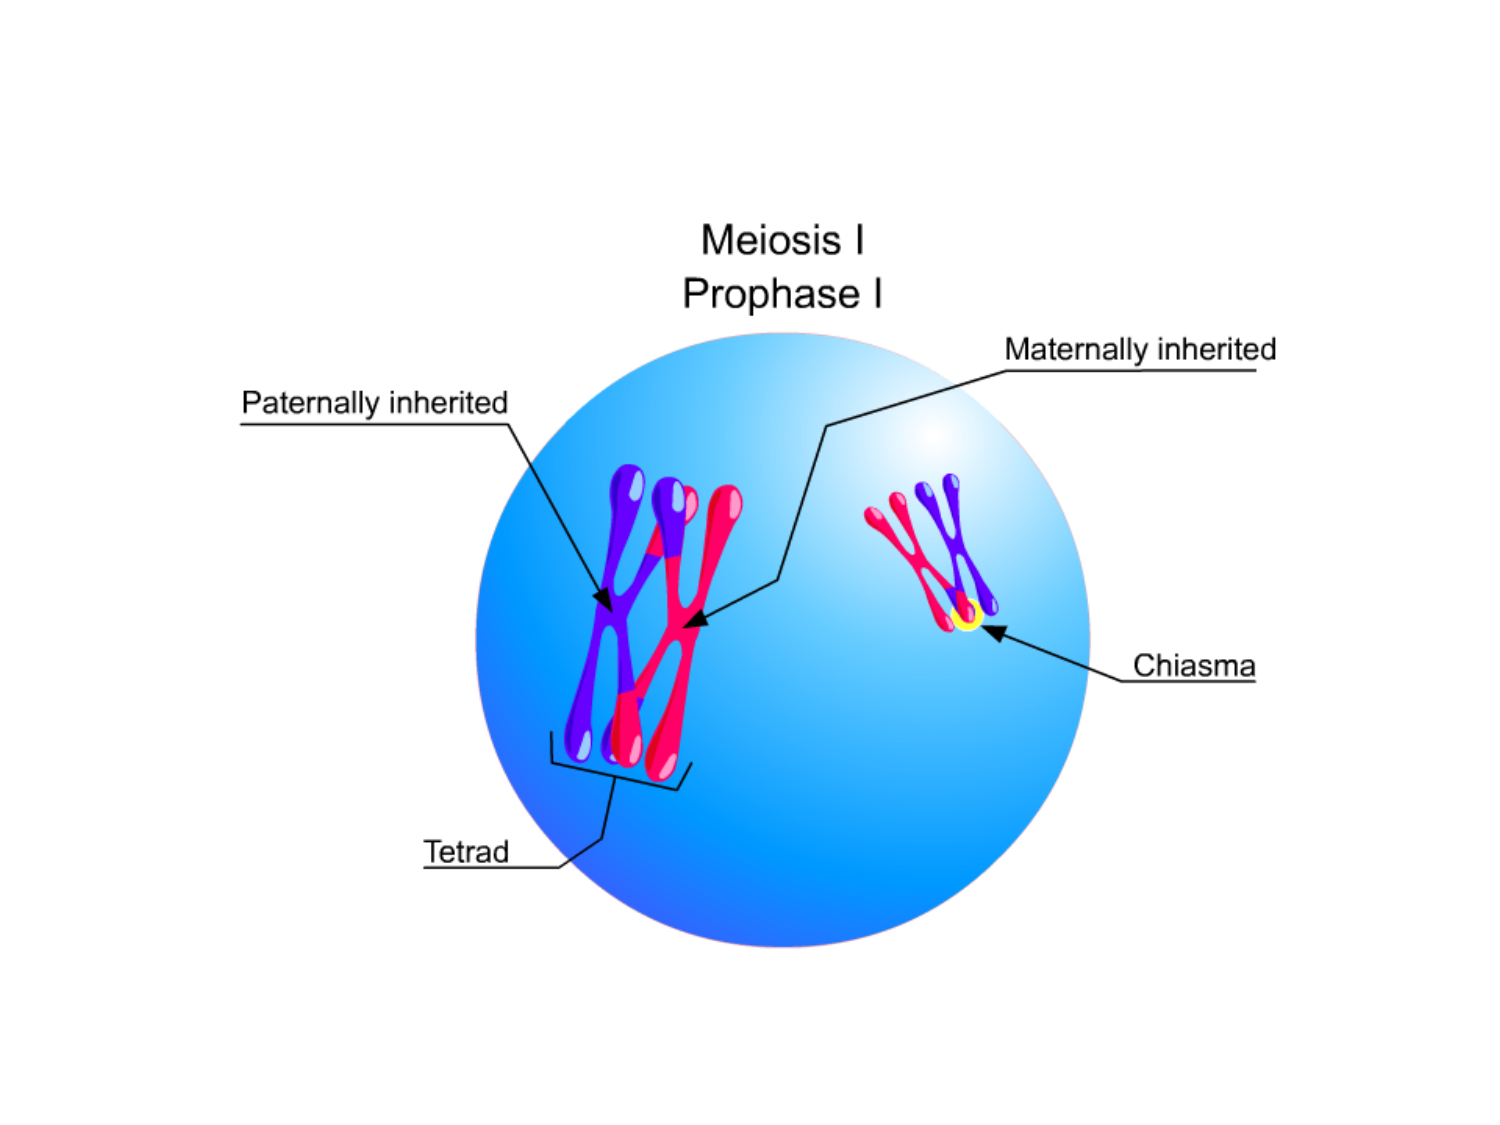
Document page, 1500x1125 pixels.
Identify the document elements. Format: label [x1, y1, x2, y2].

picture [214, 181, 1301, 974]
